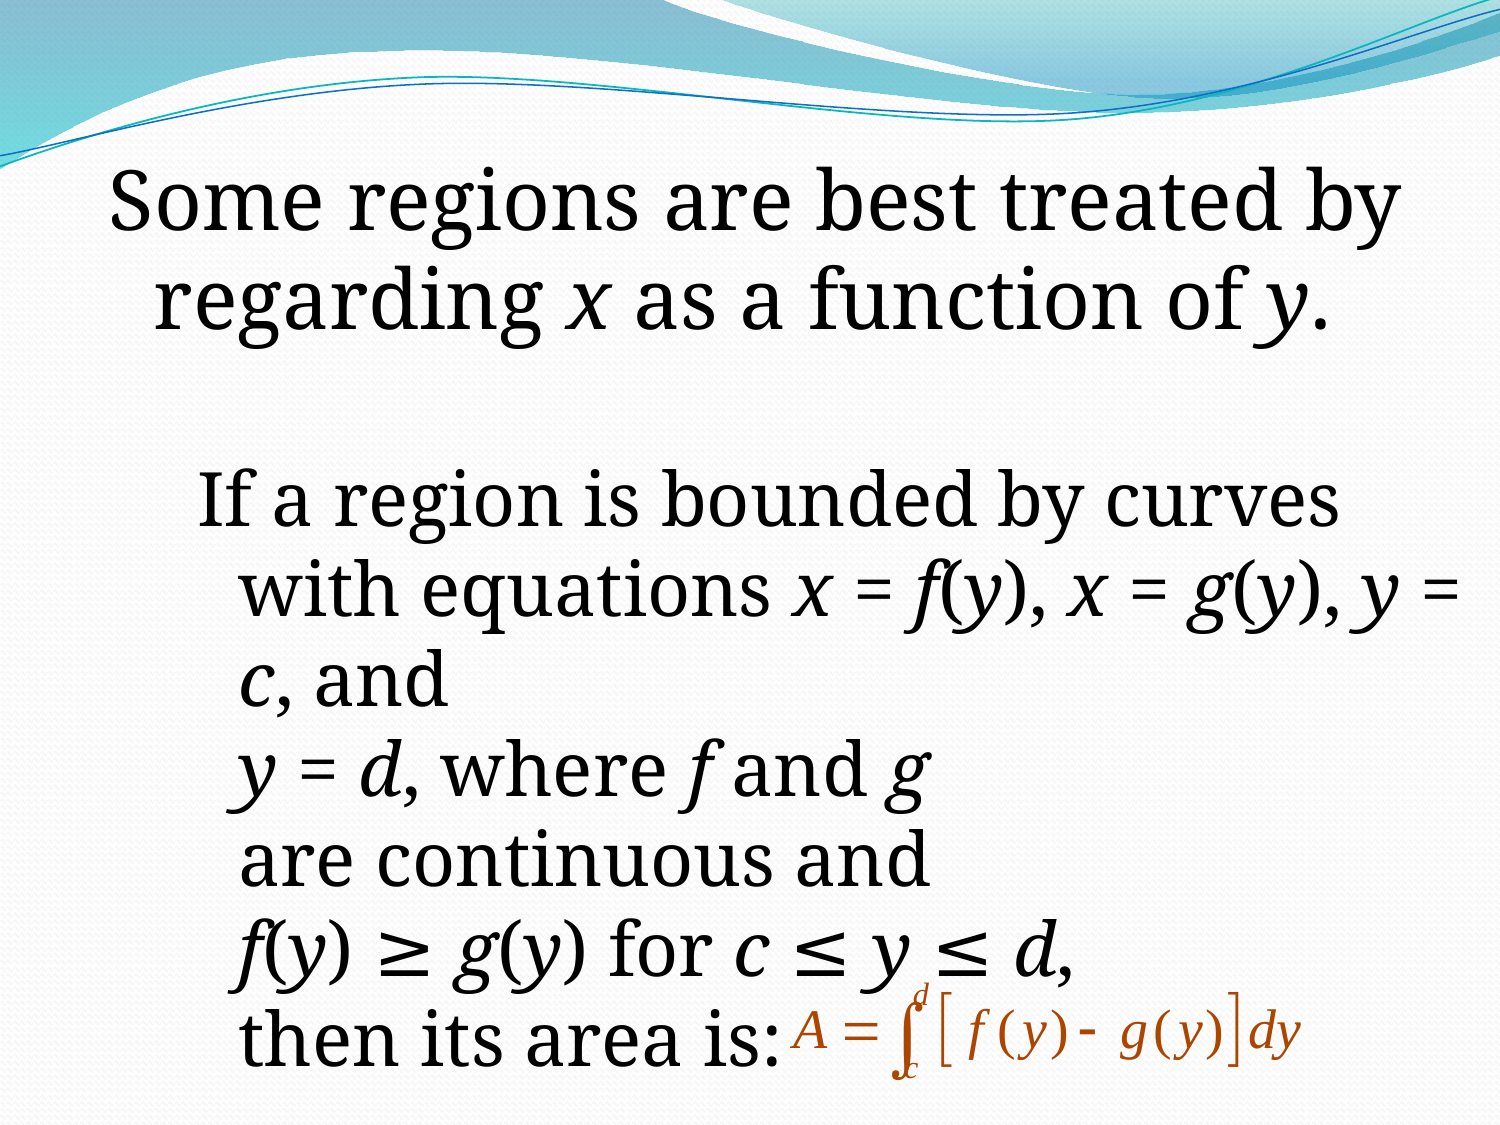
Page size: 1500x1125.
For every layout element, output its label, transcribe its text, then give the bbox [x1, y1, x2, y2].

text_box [780, 968, 1313, 1091]
list Some regions are best treated by regarding x as a function of y. If a region is bounded by curves with equations x = f(y), x = g(y), y = c, and y = d, where f and g are continuous and f(y) ≥ g(y) for c ≤ y ≤ d, then its area is: [94, 139, 1482, 1102]
